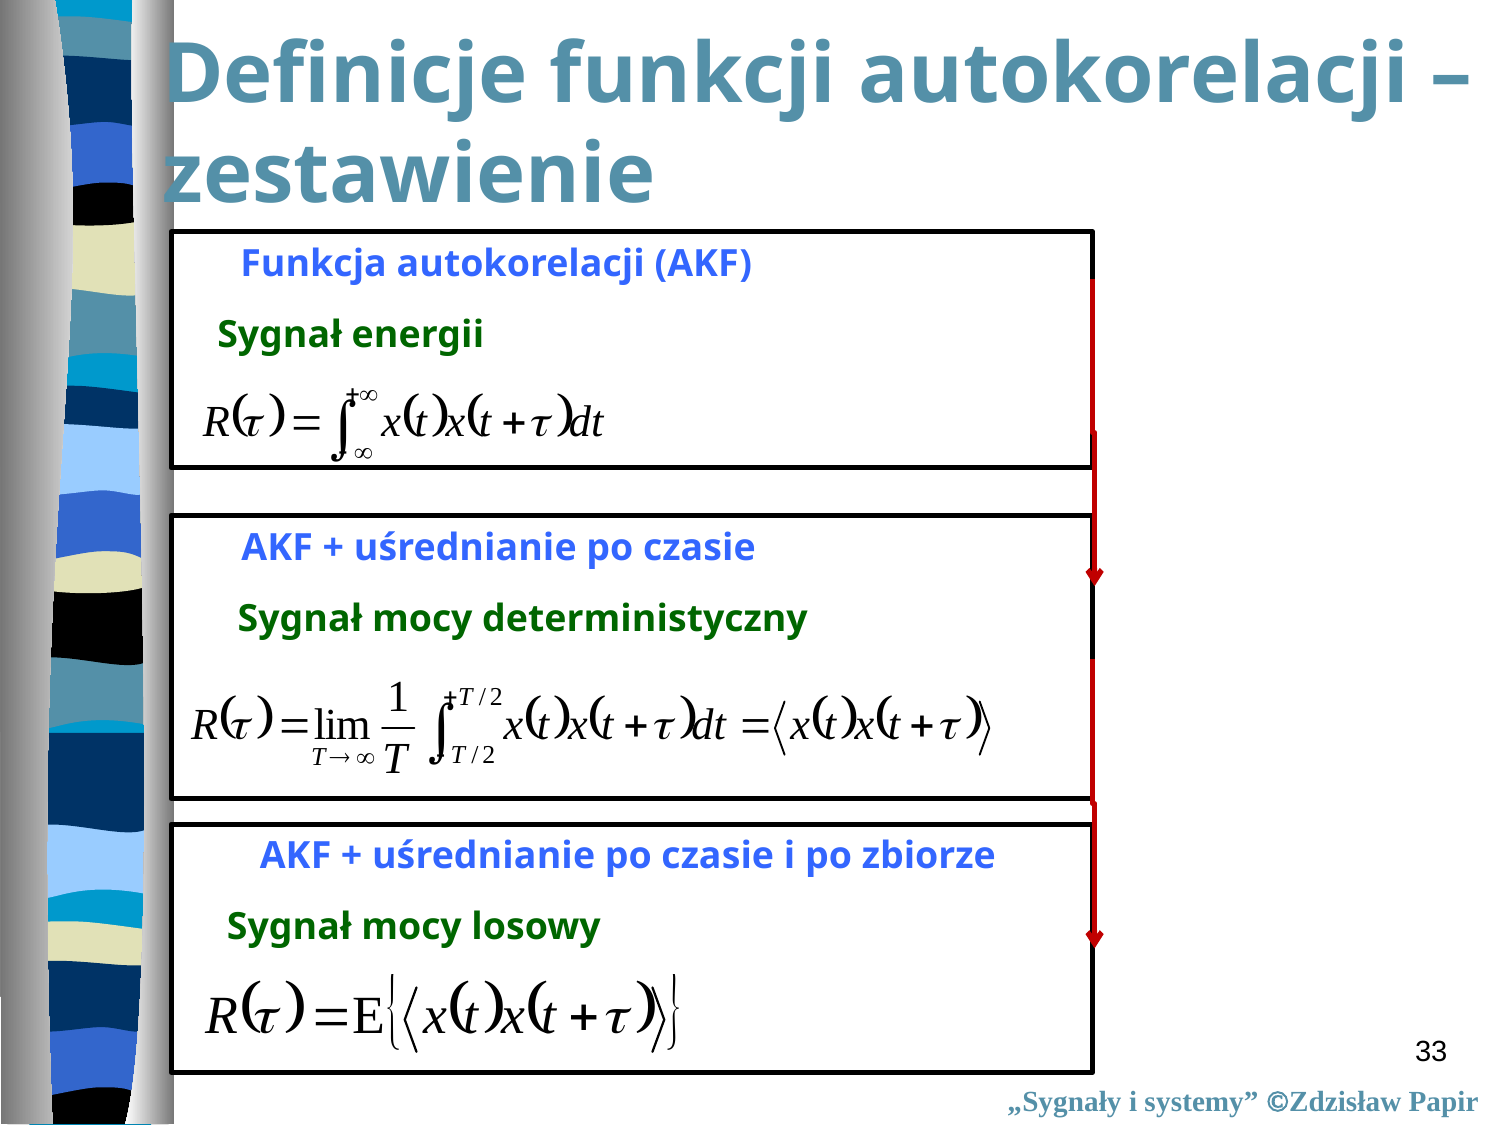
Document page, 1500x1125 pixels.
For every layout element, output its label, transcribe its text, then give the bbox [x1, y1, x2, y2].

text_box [170, 278, 1095, 658]
text_box „Sygnały i systemy” Zdzisław Papir [992, 1074, 1494, 1125]
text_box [170, 658, 1095, 1073]
slide_number 33 [1149, 1024, 1463, 1101]
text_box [170, 231, 1093, 278]
text_box Definicje funkcji autokorelacji – zestawienie [147, 24, 1500, 213]
